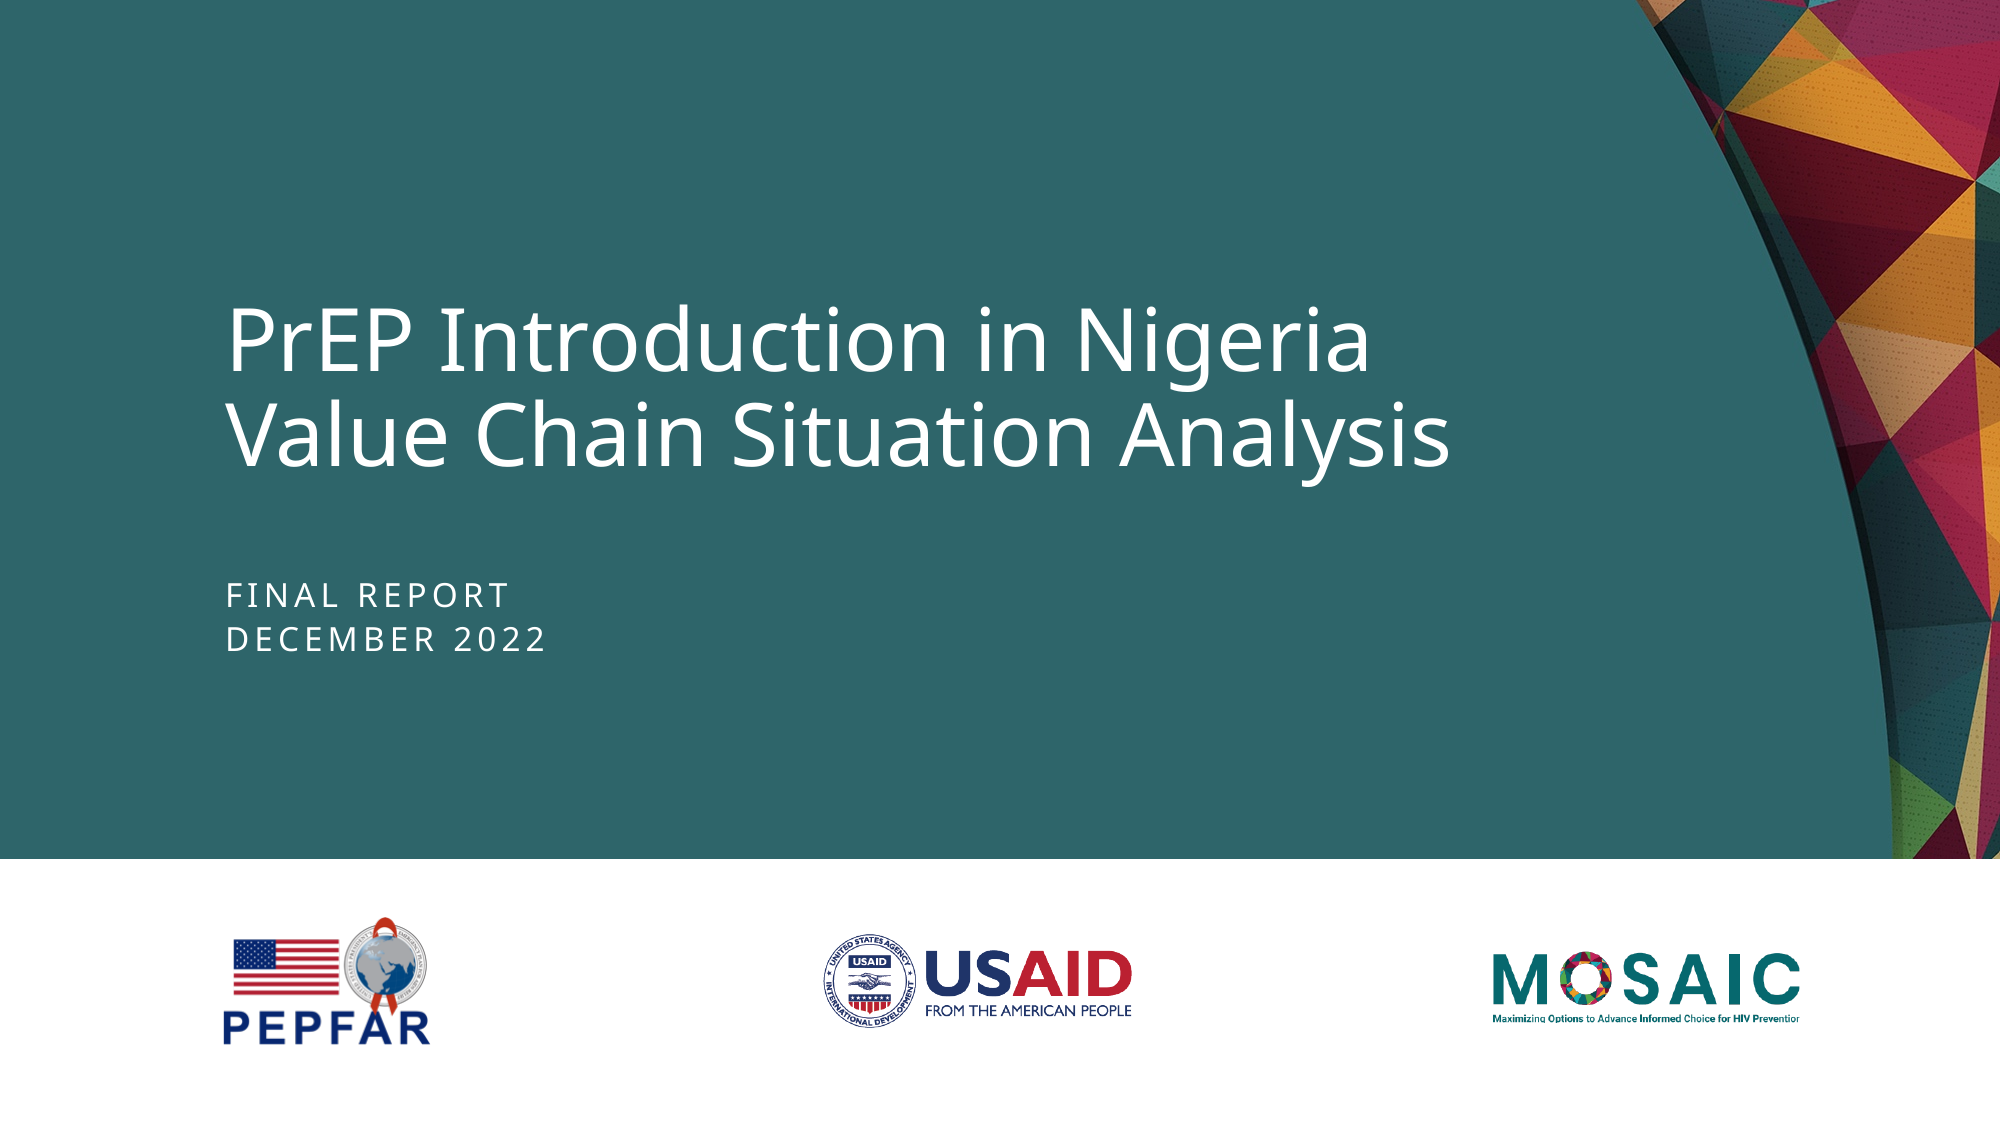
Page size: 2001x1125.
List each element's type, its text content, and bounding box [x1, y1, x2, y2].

picture [823, 934, 1132, 1028]
title PrEP Introduction in Nigeria Value Chain Situation Analysis [0, 163, 1827, 493]
picture [220, 917, 436, 1062]
picture [0, 0, 2000, 859]
subtitle Final report December 2022 [0, 571, 1645, 844]
